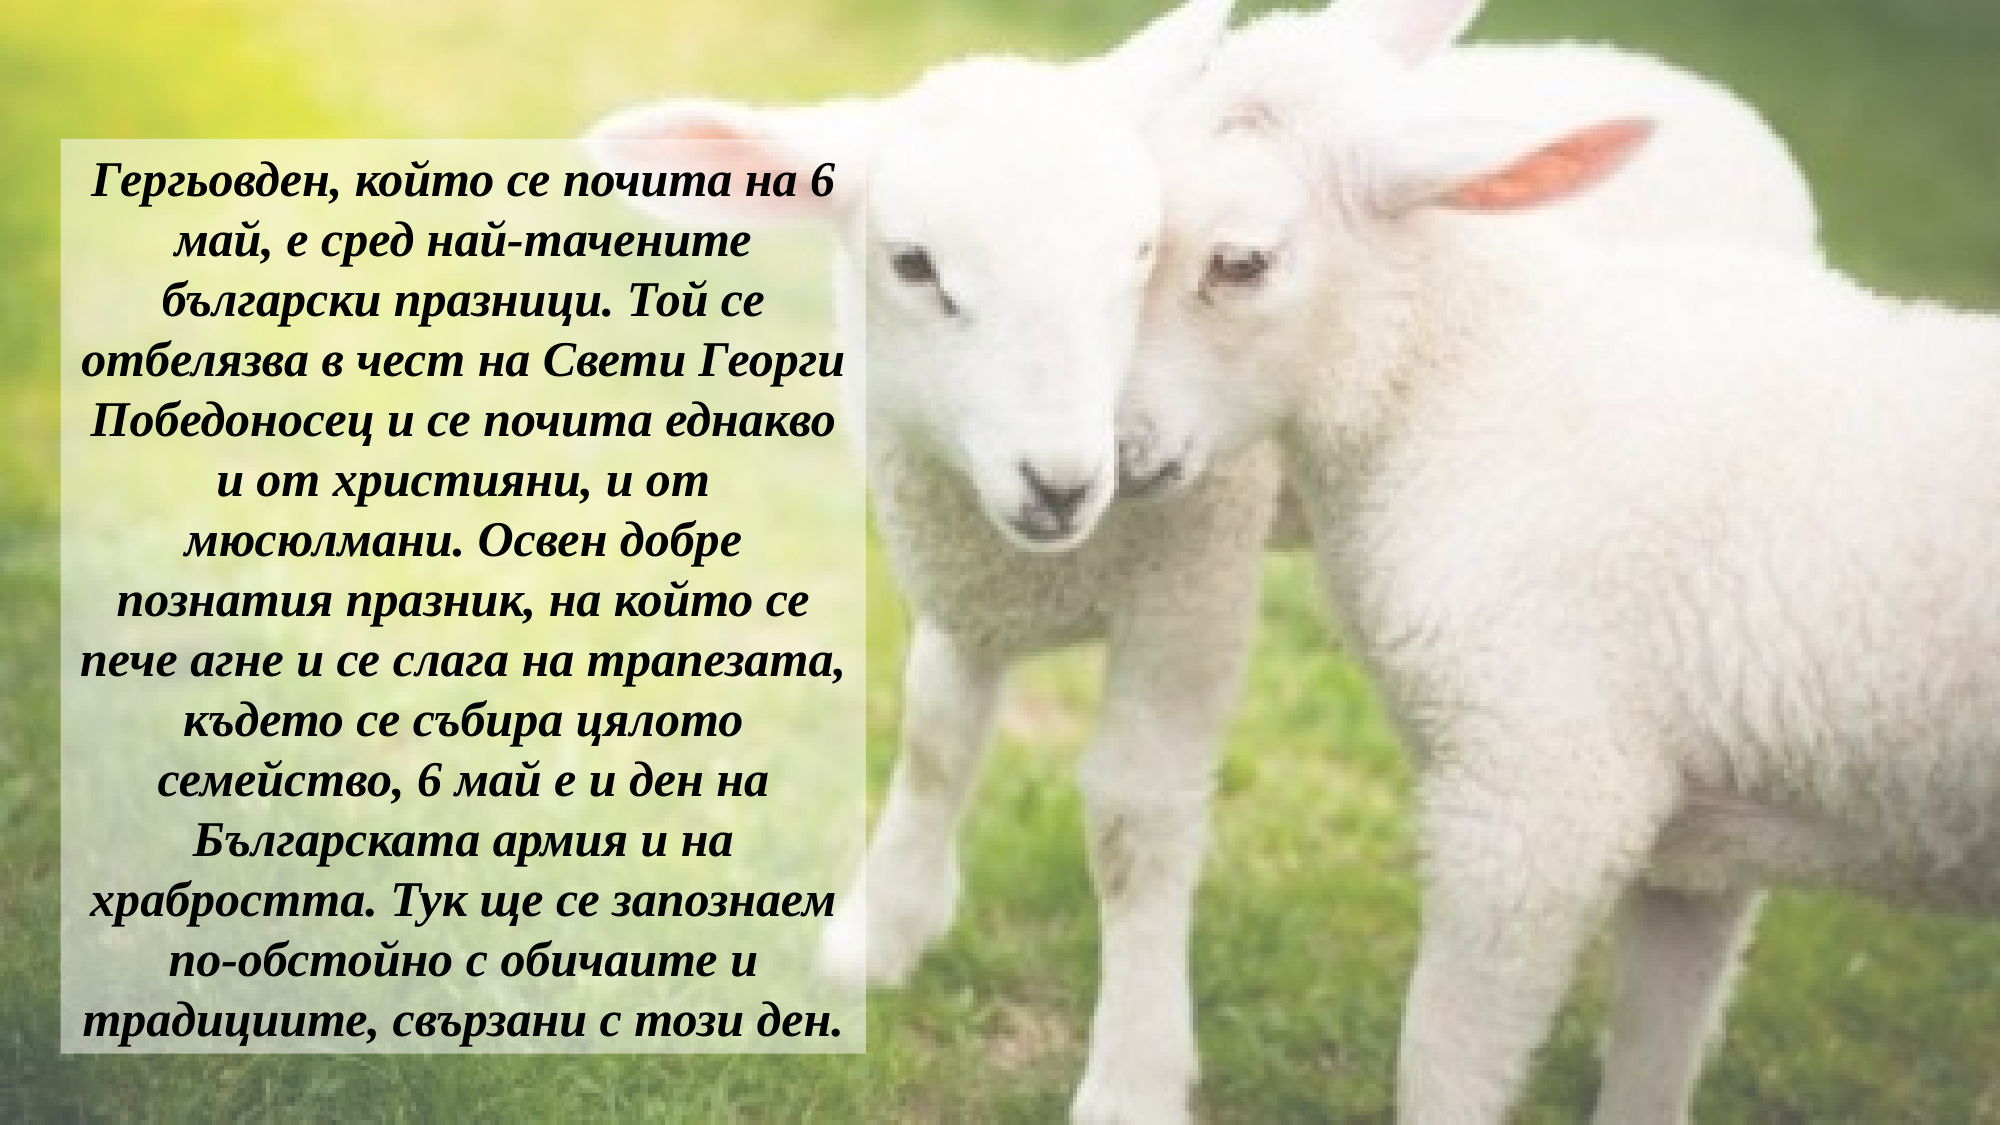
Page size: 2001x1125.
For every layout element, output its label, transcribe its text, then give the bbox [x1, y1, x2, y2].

text_box Гергьовден, който се почита на 6 май, е сред най-тачените български празници. Той се отбелязва в чест на Свети Георги Победоносец и се почита еднакво и от християни, и от мюсюлмани. Освен добре познатия празник, на който се пече агне и се слага на трапезата, където се събира цялото семейство, 6 май е и ден на Българската армия и на храбростта. Тук ще се запознаем по-обстойно с обичаите и традициите, свързани с този ден. [60, 138, 866, 1054]
